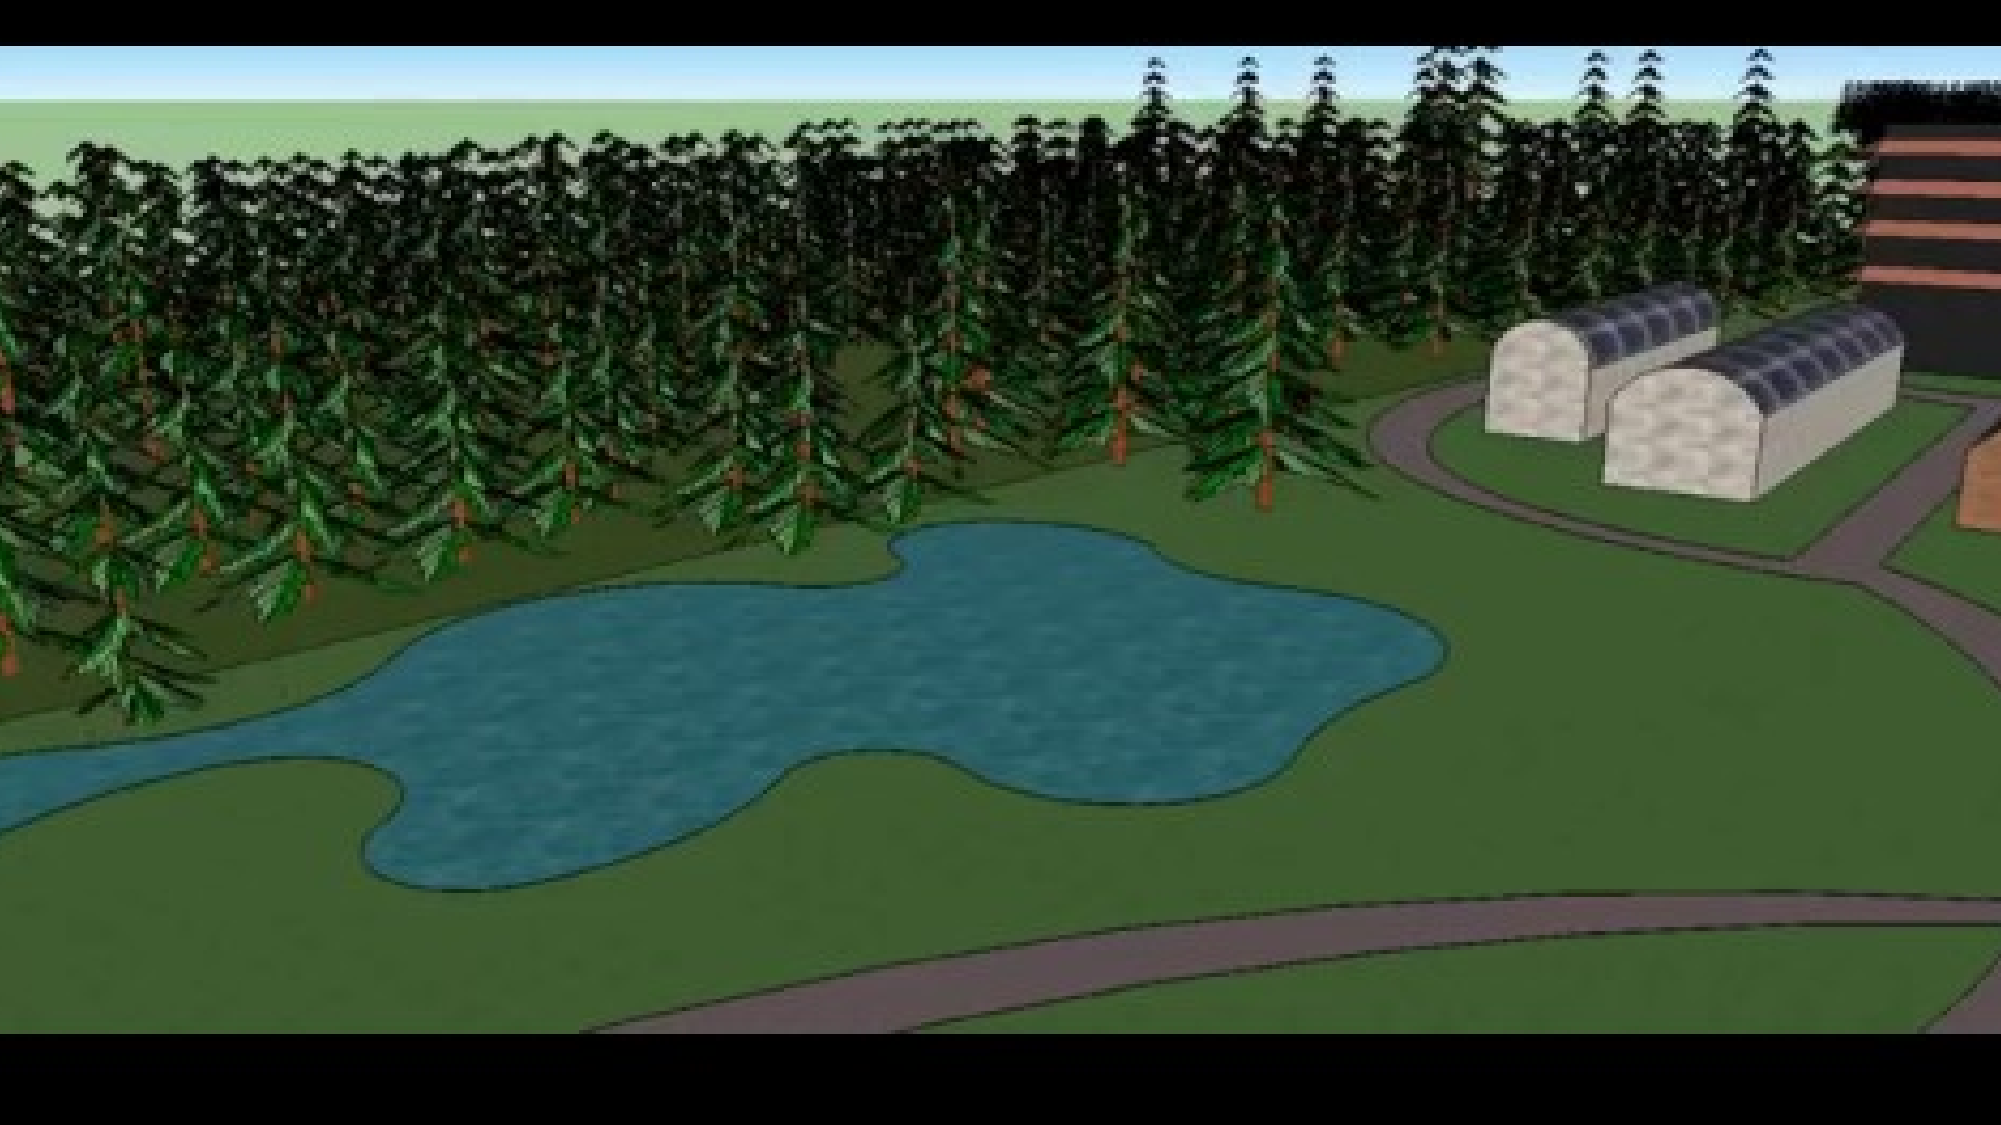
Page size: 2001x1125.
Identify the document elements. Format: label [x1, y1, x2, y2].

text_box [0, 0, 2000, 1125]
